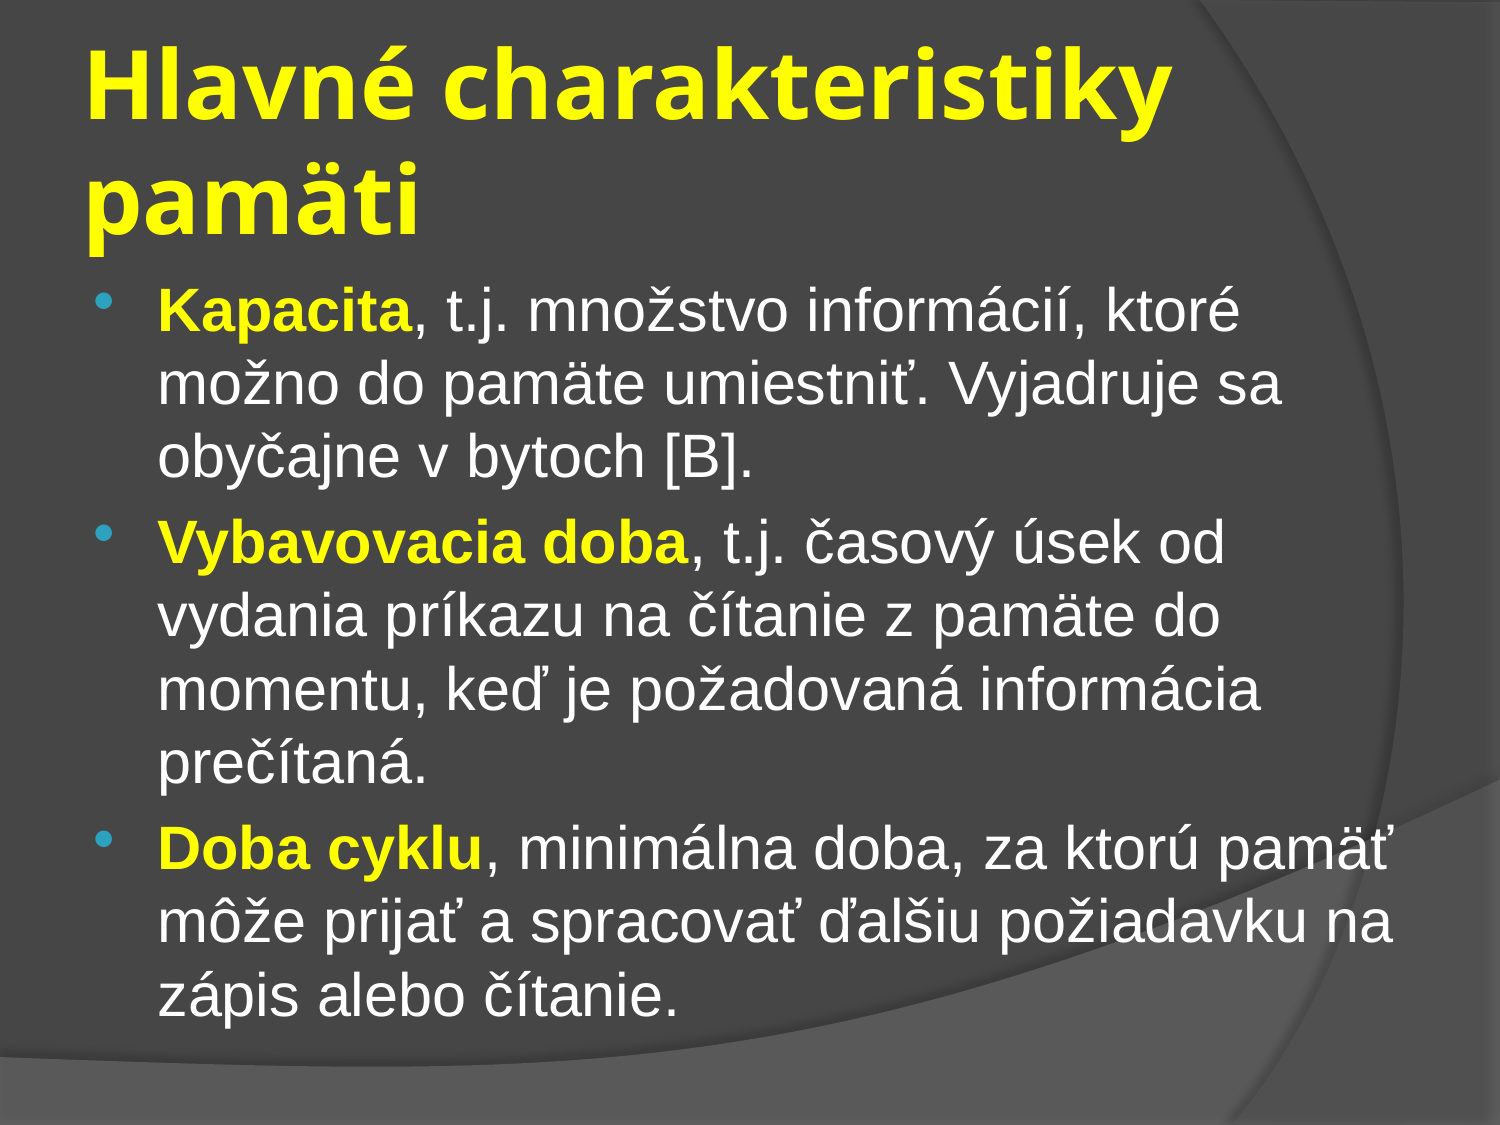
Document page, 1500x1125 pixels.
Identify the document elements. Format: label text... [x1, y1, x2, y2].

title Hlavné charakteristiky pamäti [75, 45, 1300, 233]
list Kapacita, t.j. množstvo informácií, ktoré možno do pamäte umiestniť. Vyjadruje sa obyčajne v bytoch [B]. Vybavovacia doba, t.j. časový úsek od vydania príkazu na čítanie z pamäte do momentu, keď je požadovaná informácia prečítaná. Doba cyklu, minimálna doba, za ktorú pamäť môže prijať a spracovať ďalšiu požiadavku na zápis alebo čítanie. [75, 262, 1430, 1043]
